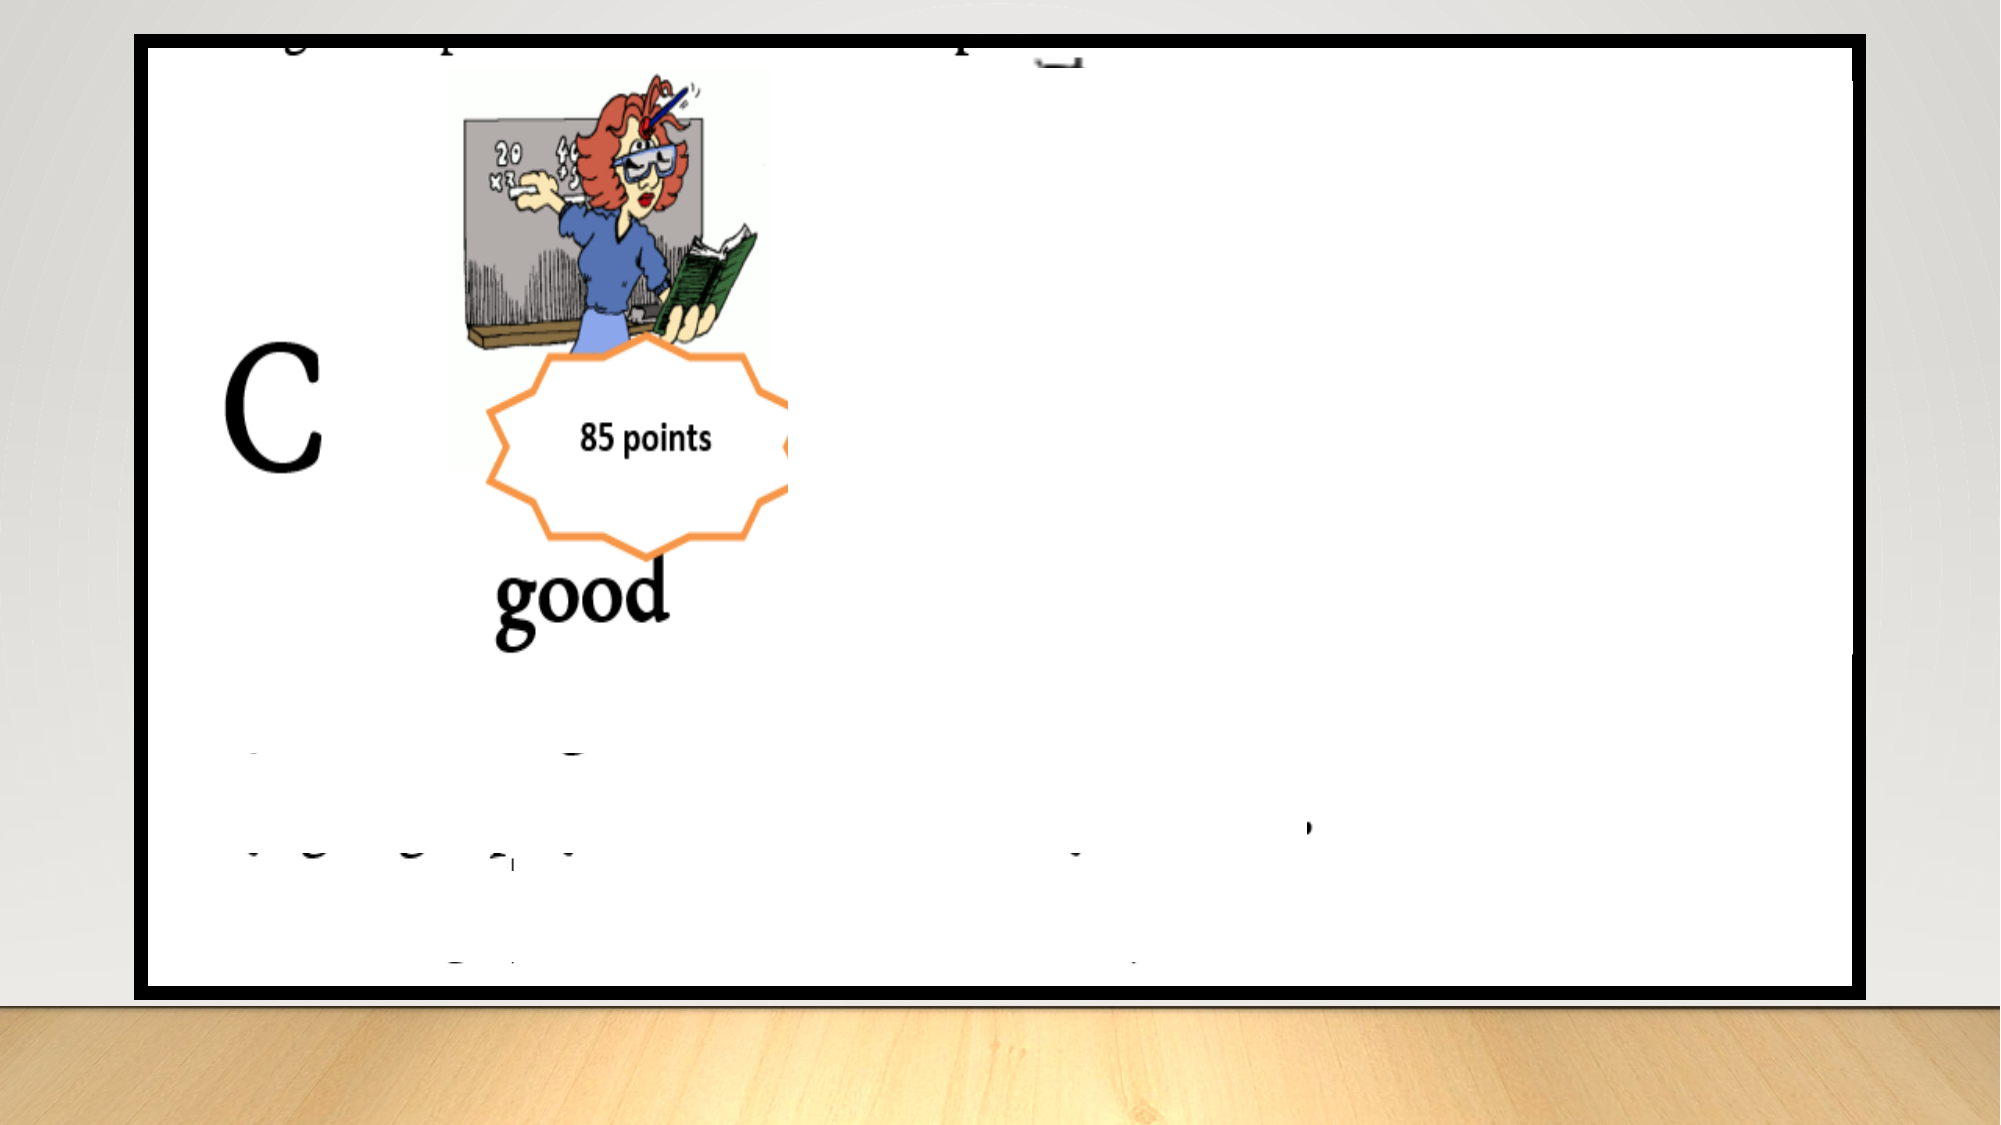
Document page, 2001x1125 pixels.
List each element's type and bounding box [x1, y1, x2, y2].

picture [0, 1006, 2000, 1125]
picture [148, 47, 1852, 986]
